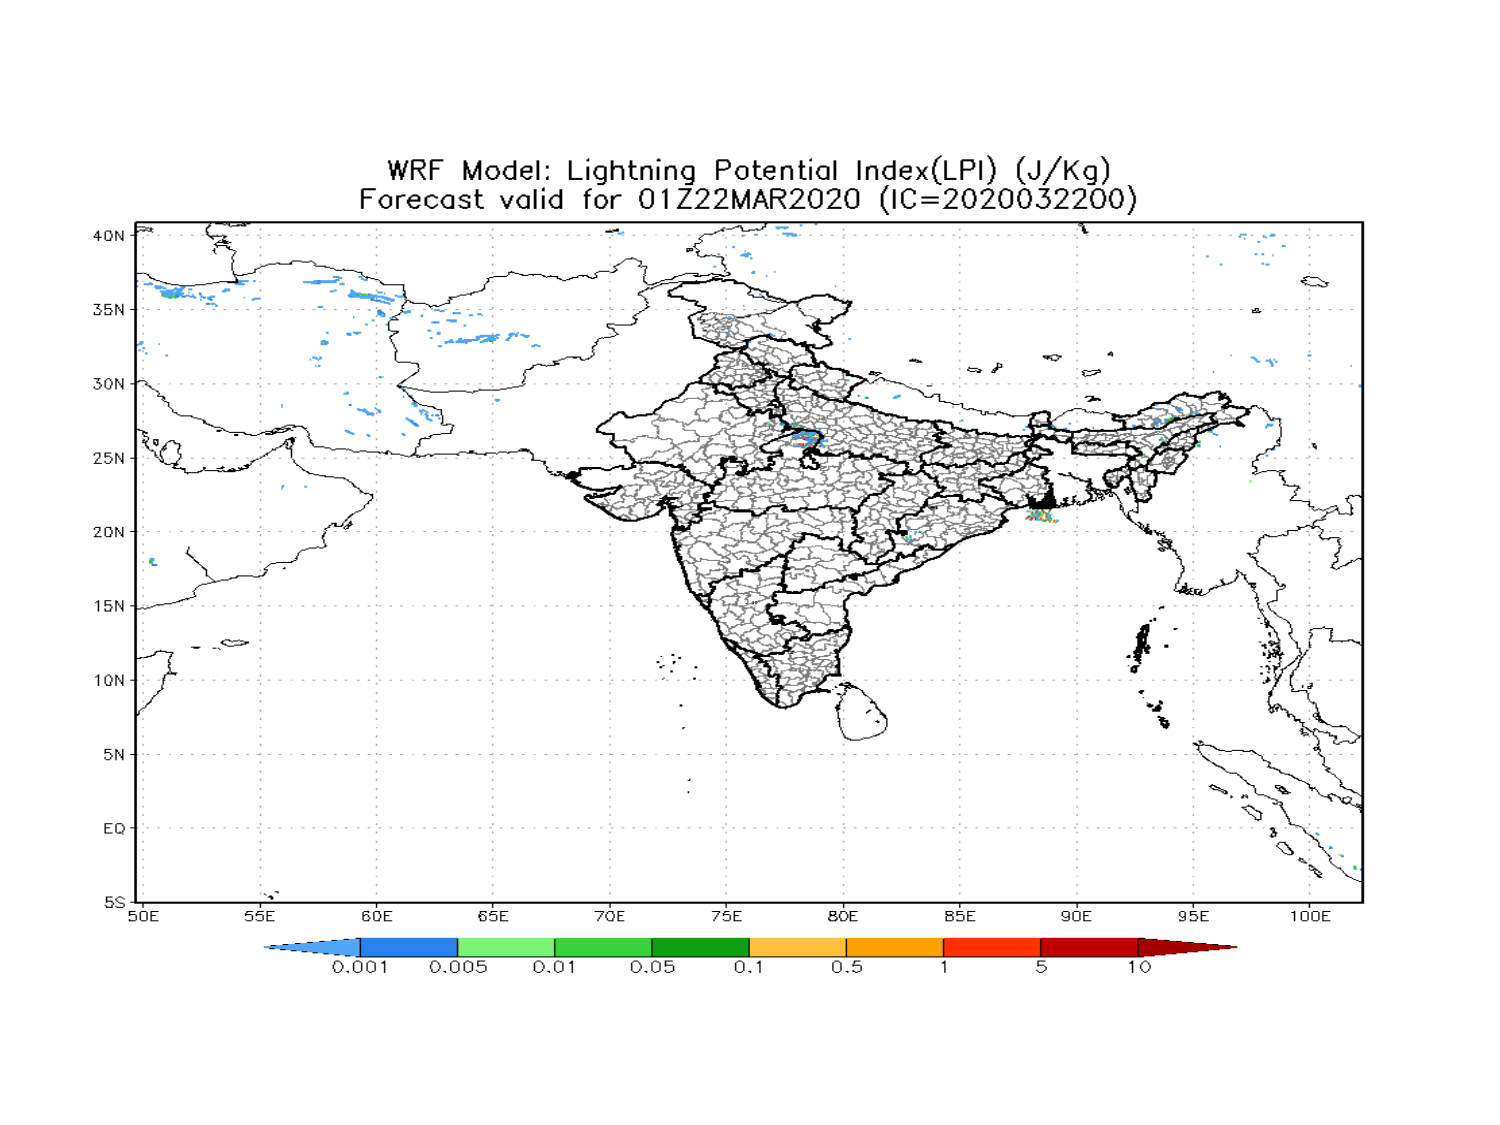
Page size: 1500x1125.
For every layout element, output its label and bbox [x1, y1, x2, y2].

picture [74, 149, 1426, 976]
